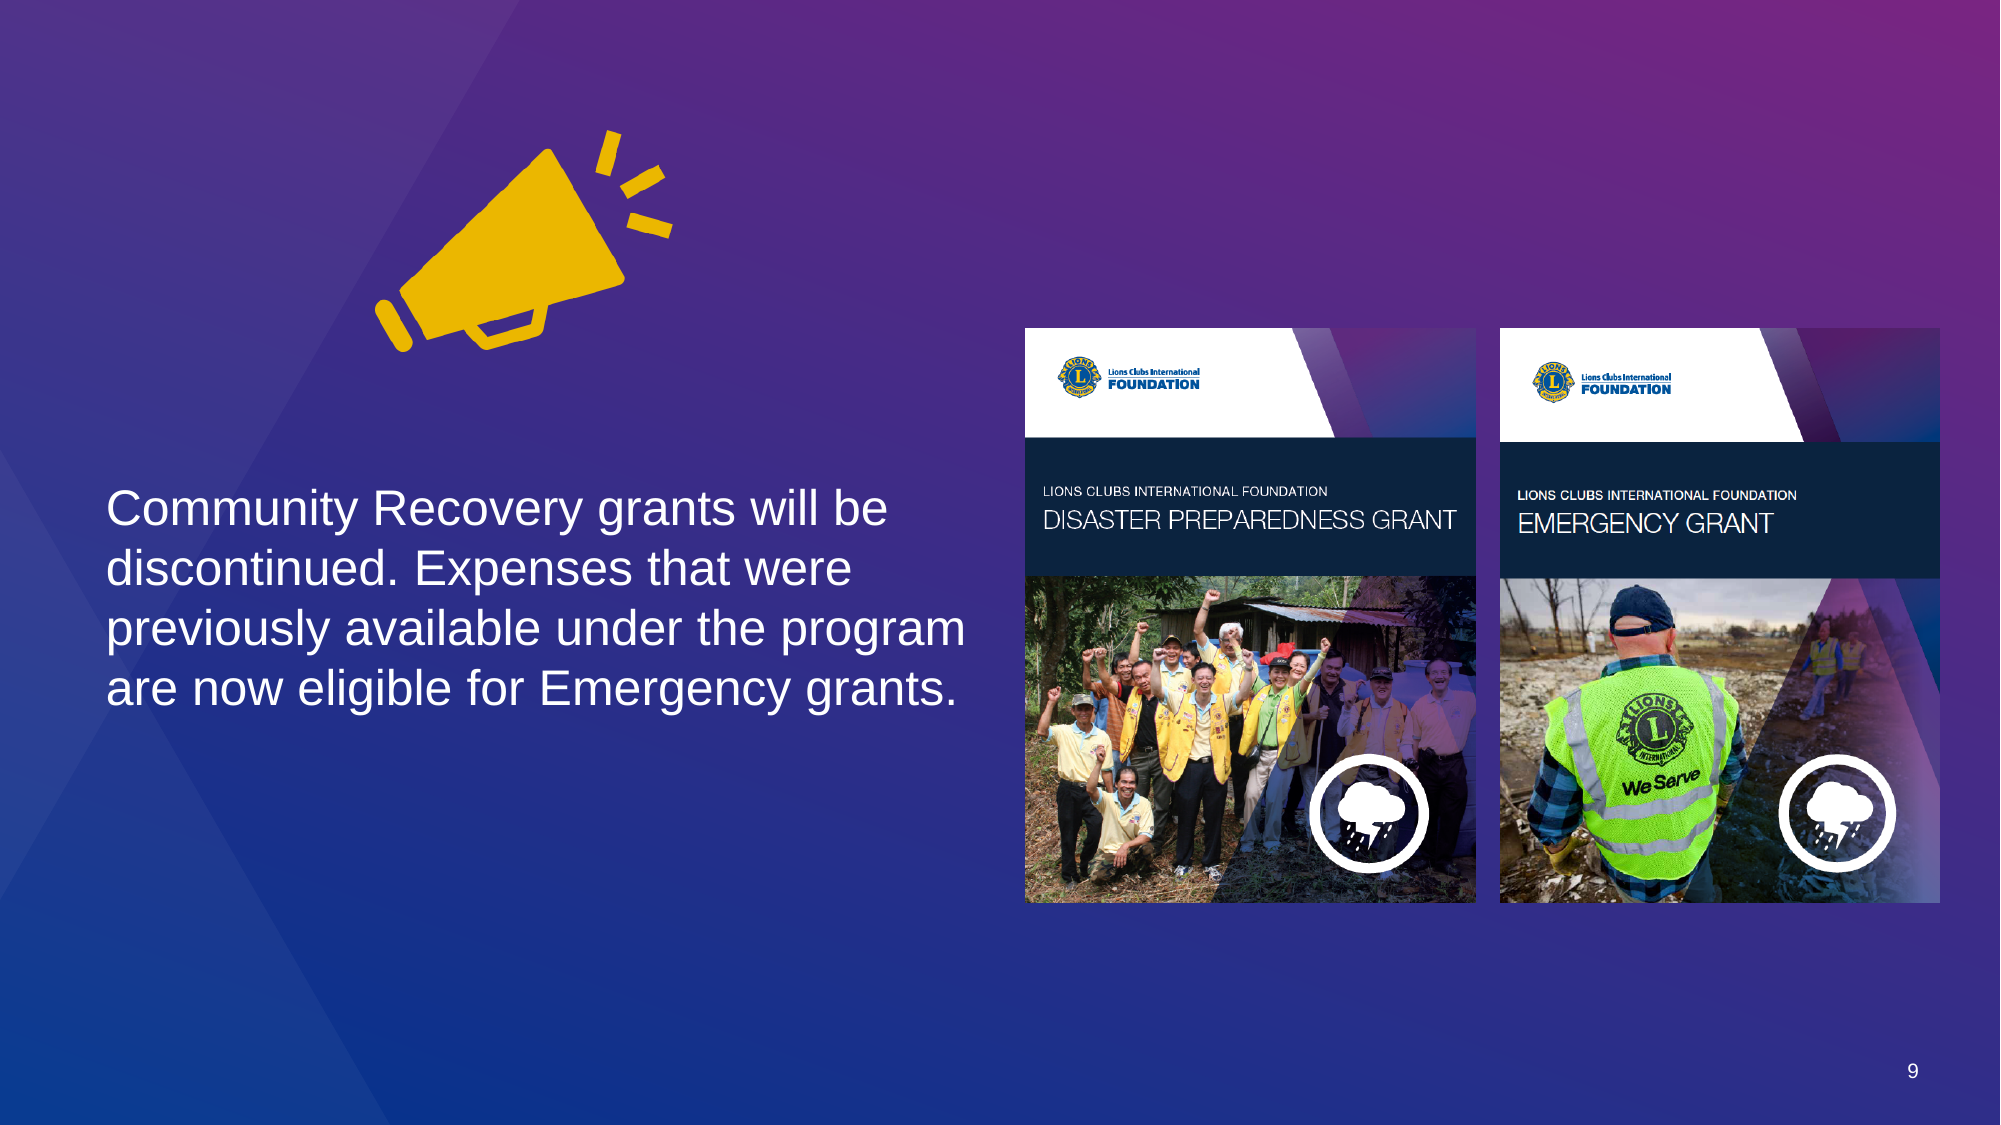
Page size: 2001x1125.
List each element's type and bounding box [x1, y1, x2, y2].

picture [1024, 328, 1476, 903]
picture [336, 61, 703, 429]
text_box [0, 0, 2000, 1125]
picture [1500, 328, 1940, 903]
